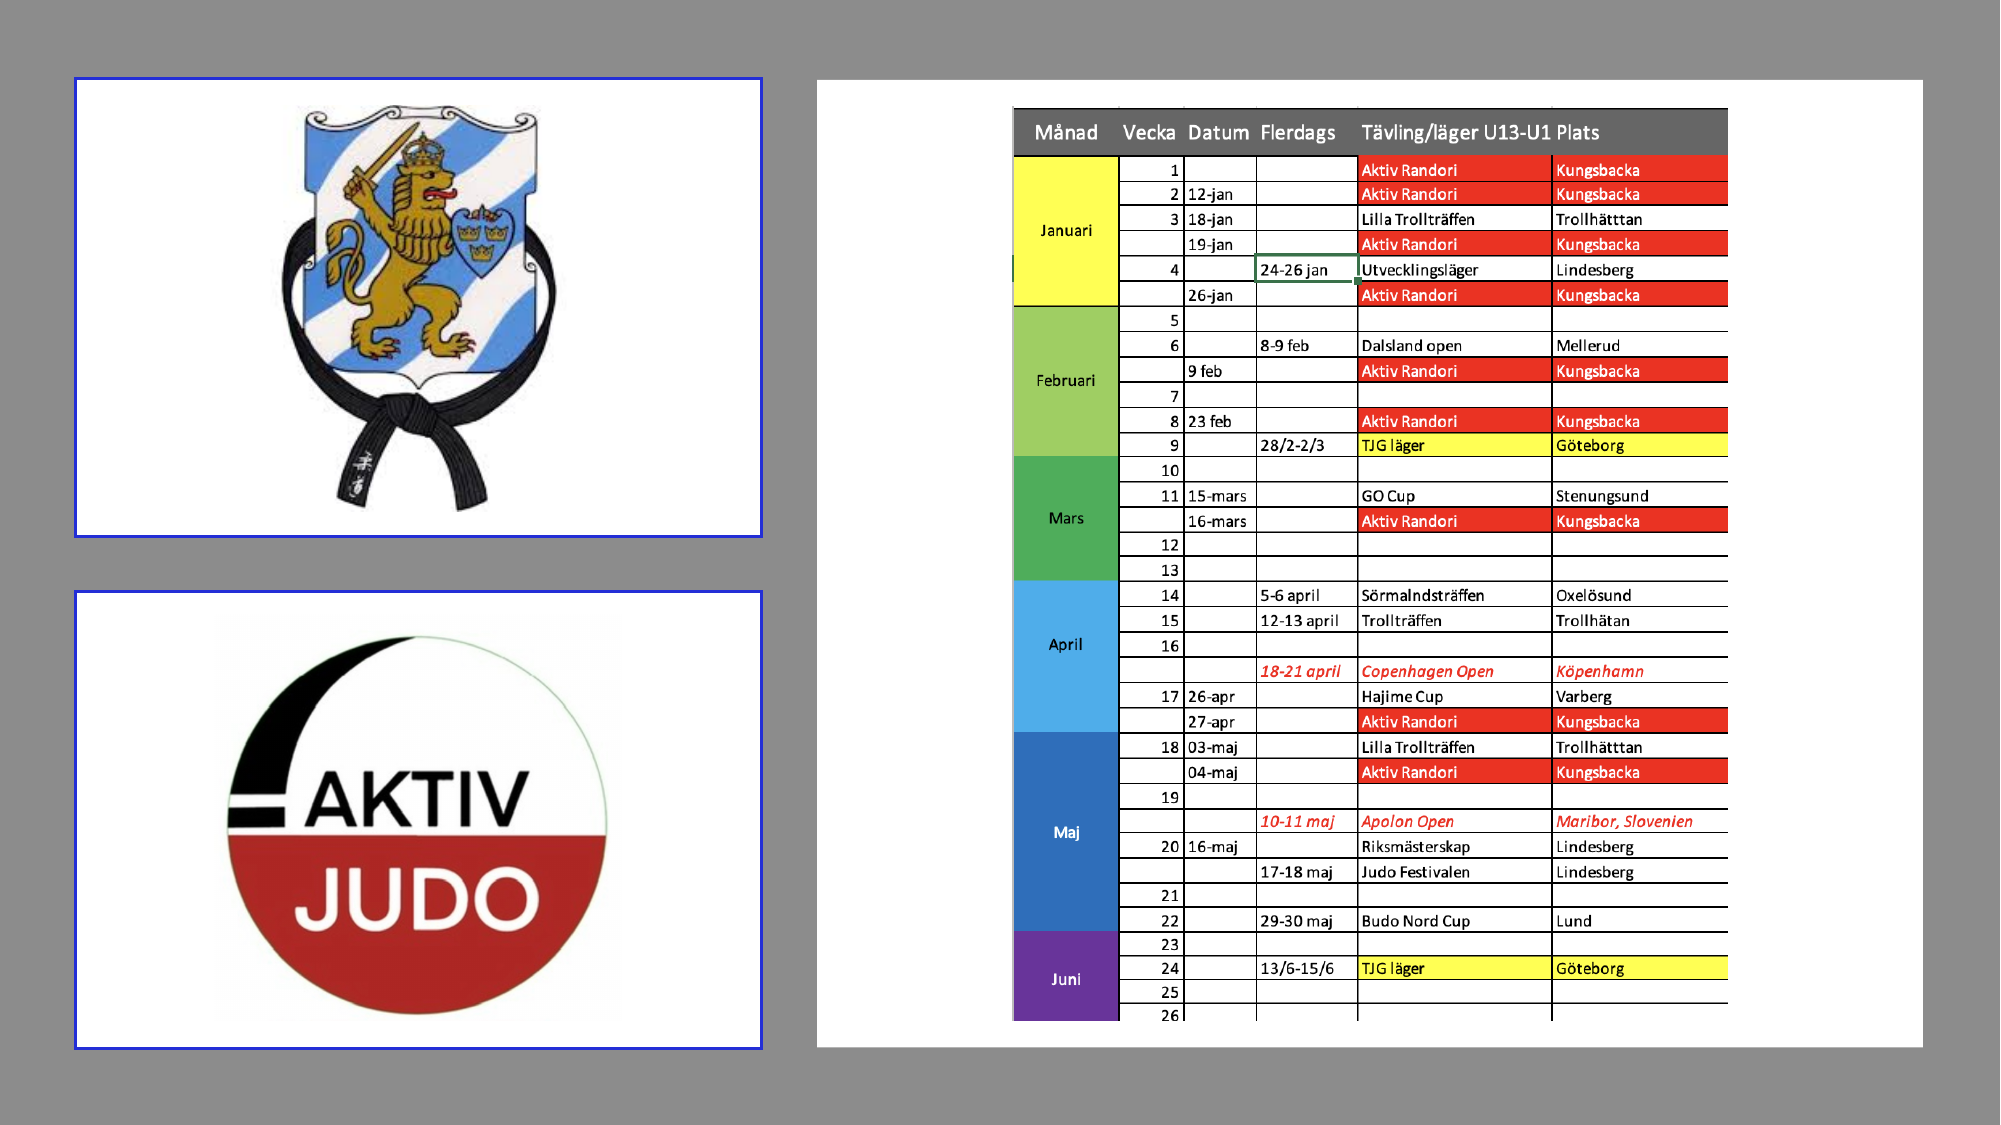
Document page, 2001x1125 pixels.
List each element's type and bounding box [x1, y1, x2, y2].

text_box [0, 0, 2000, 1125]
picture [213, 614, 623, 1021]
picture [1011, 106, 1728, 1022]
picture [258, 104, 579, 513]
text_box [815, 78, 1924, 1049]
text_box [74, 590, 763, 1050]
text_box [74, 77, 763, 538]
